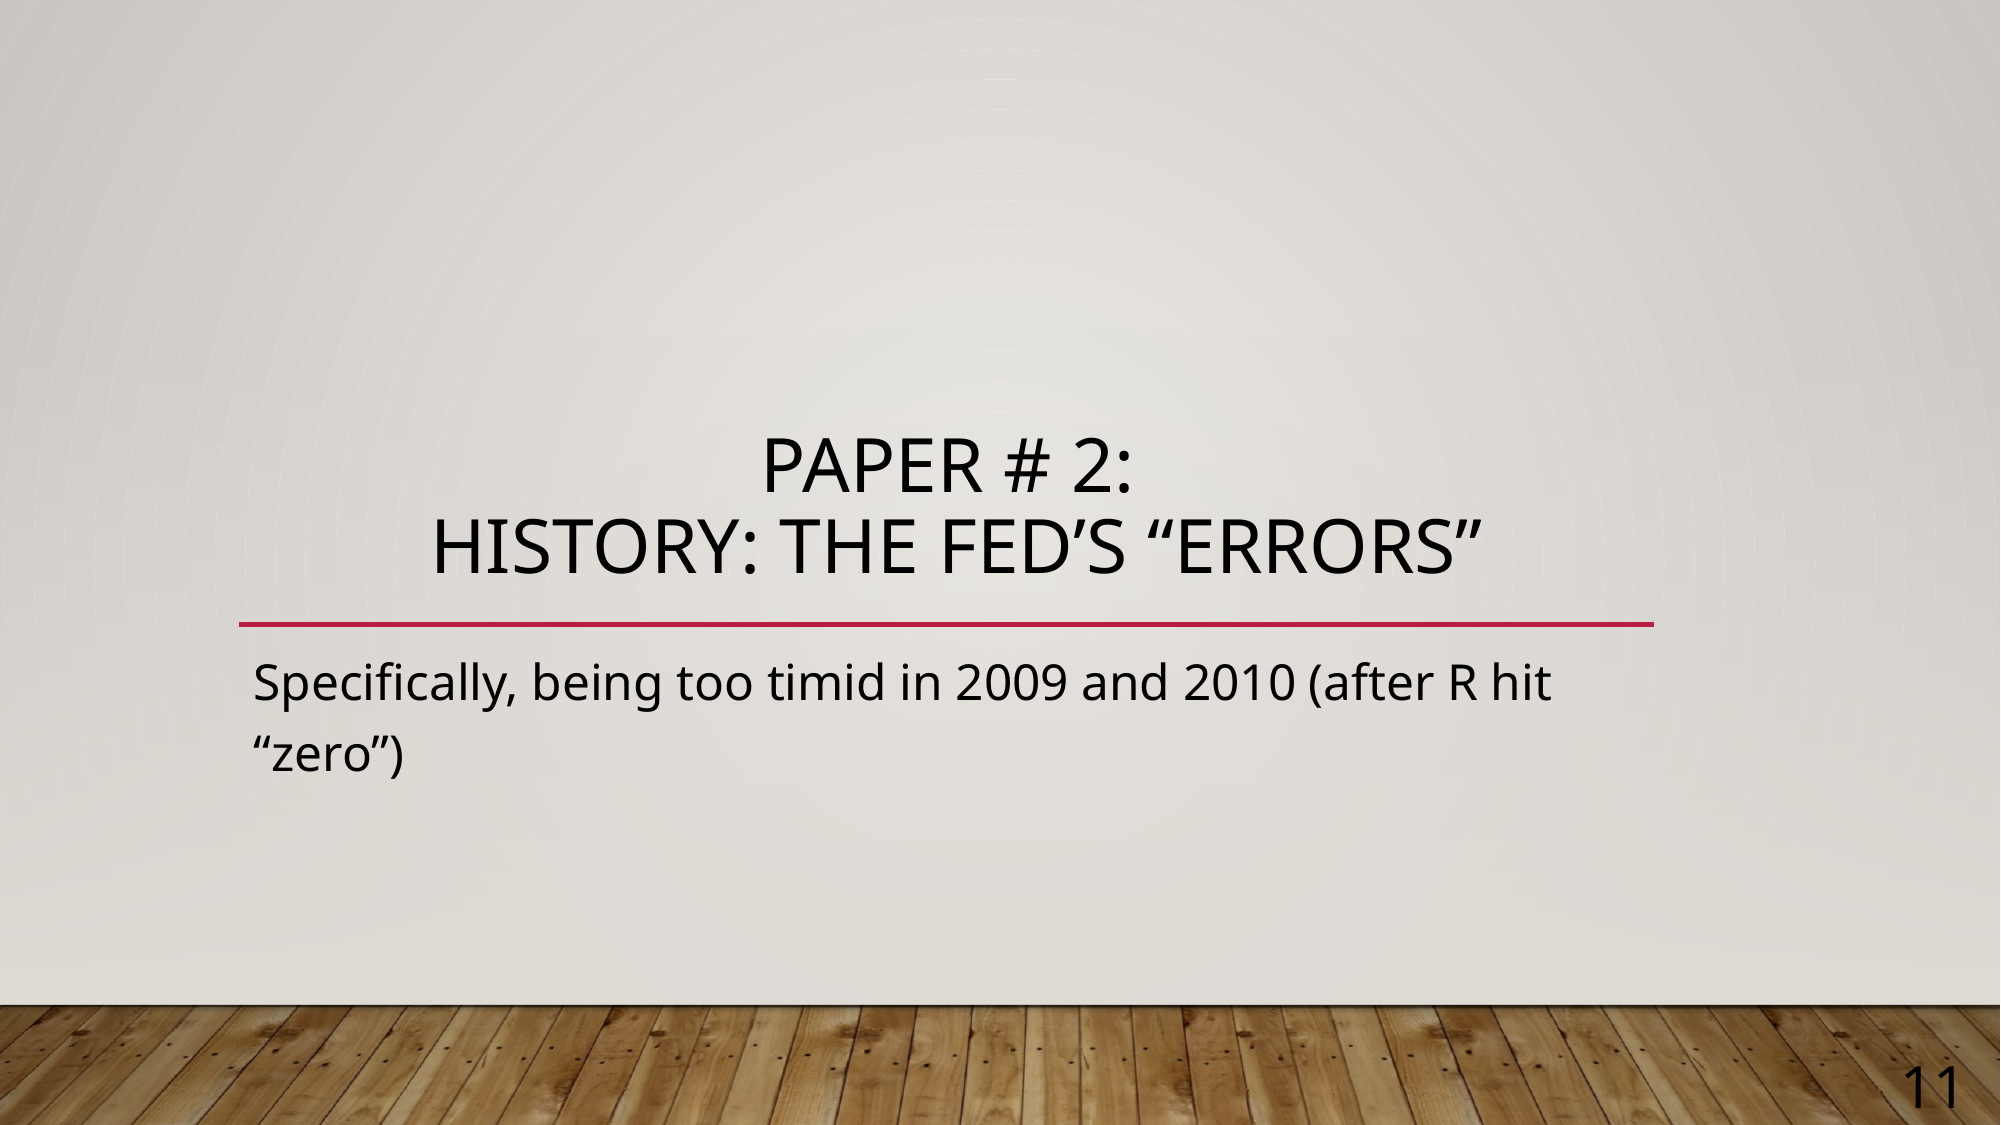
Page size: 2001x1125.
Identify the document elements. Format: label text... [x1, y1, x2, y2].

slide_number 11 [1866, 1042, 2000, 1125]
picture [0, 1005, 2000, 1125]
title paper # 2: history: The fed’s “errors” [238, 288, 1657, 598]
list Specifically, being too timid in 2009 and 2010 (after R hit “zero”) [238, 624, 1655, 791]
